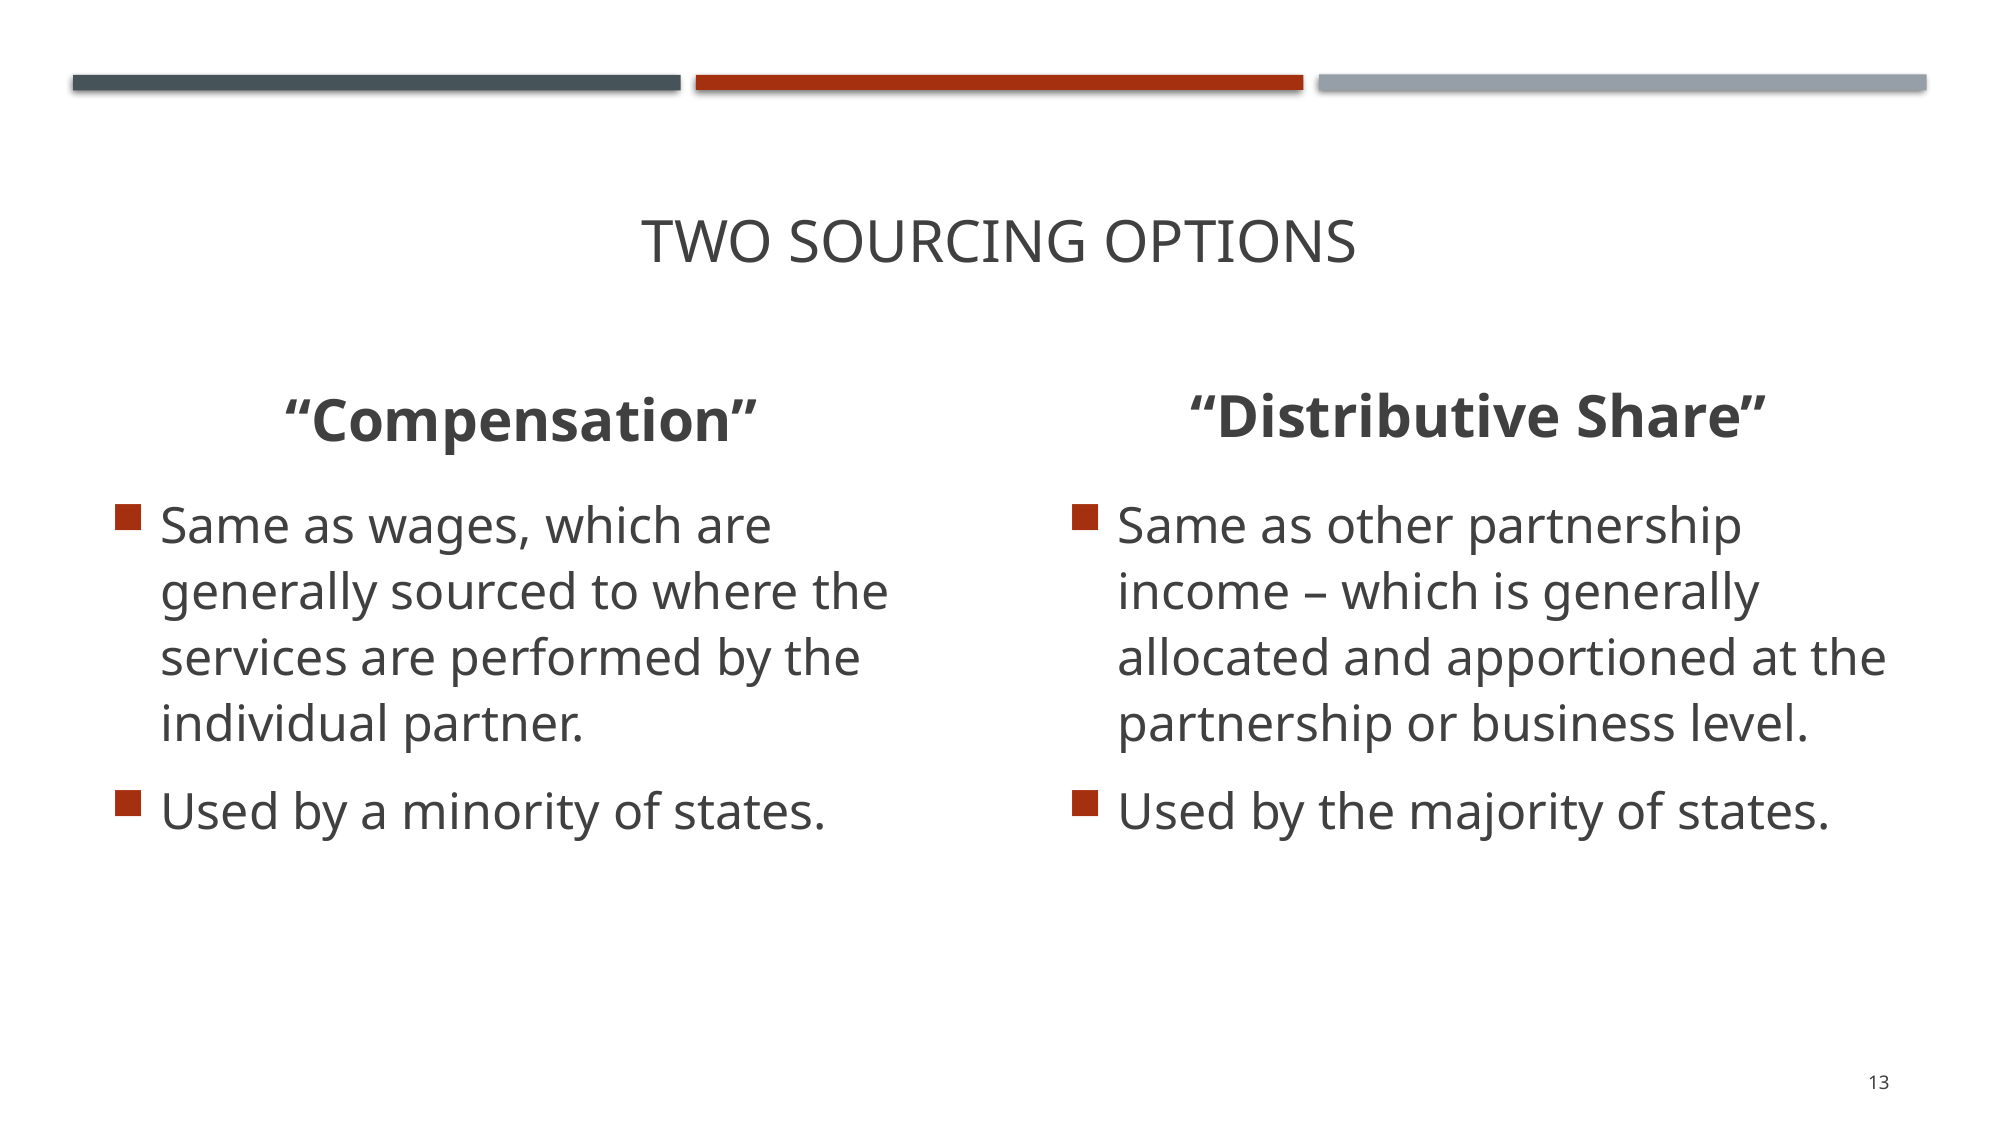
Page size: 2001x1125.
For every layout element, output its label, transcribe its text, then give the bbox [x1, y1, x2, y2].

slide_number 13 [1732, 1053, 1905, 1114]
title Two sourcing options [95, 119, 1905, 282]
list Same as wages, which are generally sourced to where the services are performed by the individual partner. Used by a minority of states. [95, 479, 948, 962]
list Same as other partnership income – which is generally allocated and apportioned at the partnership or business level. Used by the majority of states. [1052, 479, 1905, 962]
list “Compensation” [95, 369, 948, 461]
list “Distributive Share” [1052, 369, 1905, 460]
